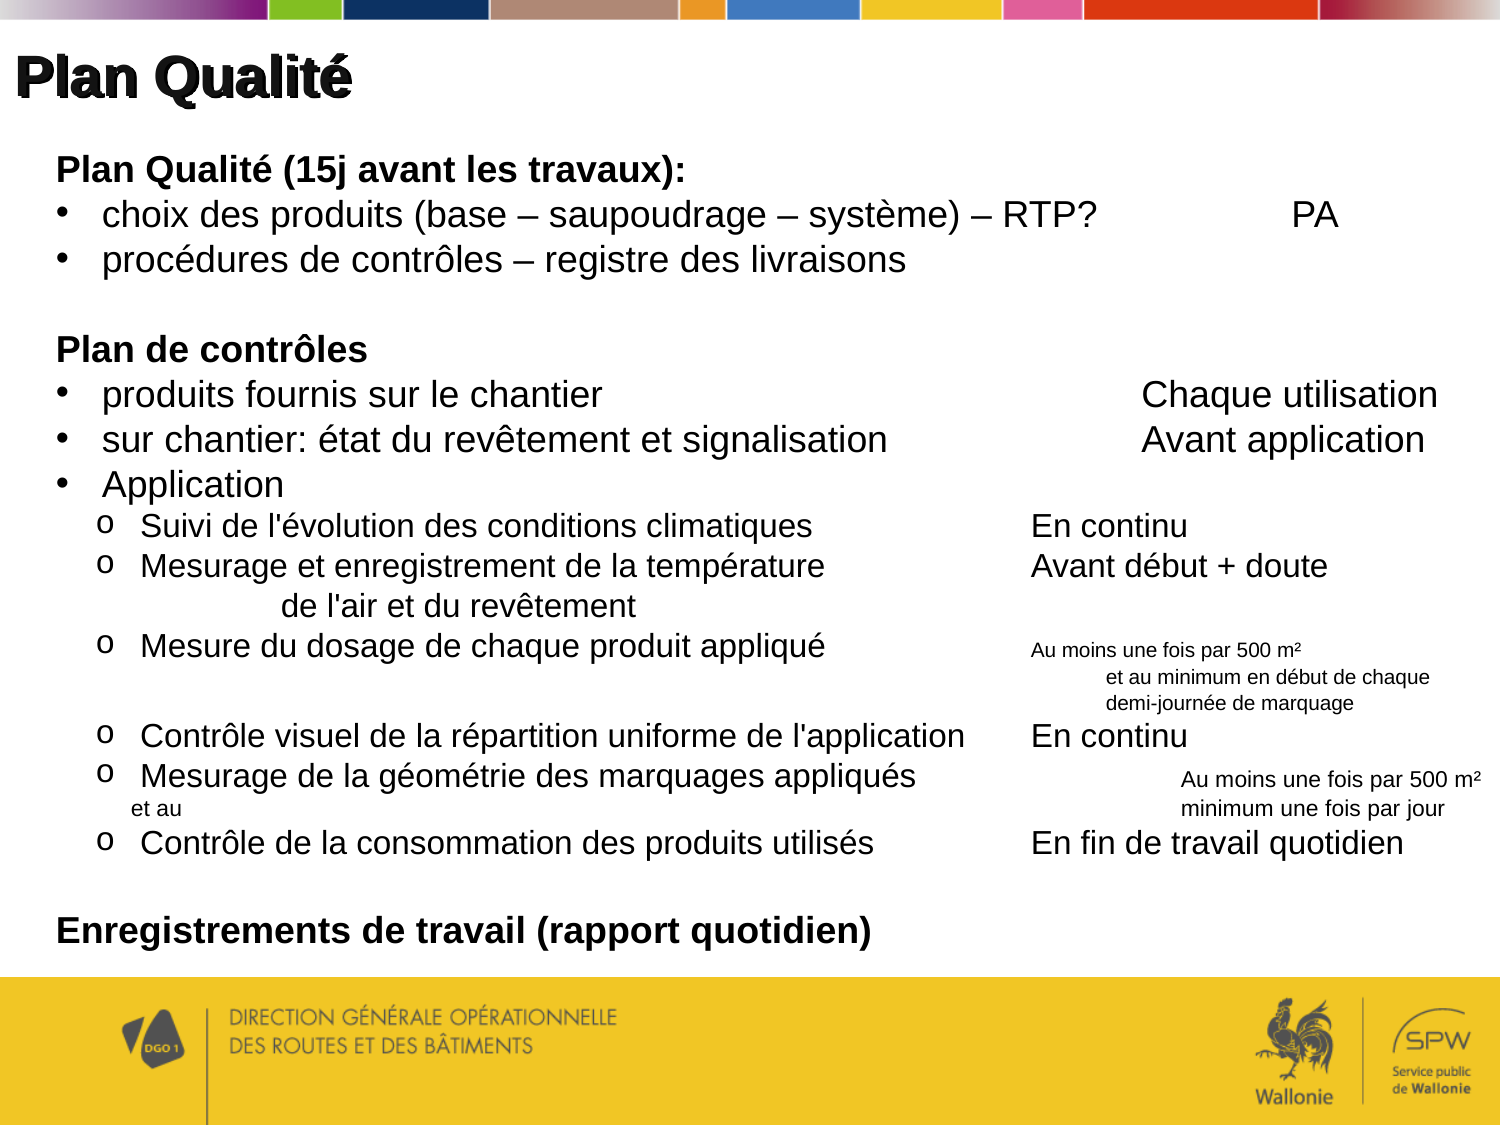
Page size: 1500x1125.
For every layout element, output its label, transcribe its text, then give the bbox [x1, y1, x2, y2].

text_box Plan Qualité (15j avant les travaux): choix des produits (base – saupoudrage – système) – RTP? PA procédures de contrôles – registre des livraisons Plan de contrôles produits fournis sur le chantier Chaque utilisation sur chantier: état du revêtement et signalisation Avant application Application Suivi de l'évolution des conditions climatiques En continu Mesurage et enregistrement de la température Avant début + doute de l'air et du revêtement Mesure du dosage de chaque produit appliqué Au moins une fois par 500 m² et au minimum en début de chaque demi-journée de marquage Contrôle visuel de la répartition uniforme de l'application En continu Mesurage de la géométrie des marquages appliqués Au moins une fois par 500 m² et au minimum une fois par jour Contrôle de la consommation des produits utilisés En fin de travail quotidien Enregistrements de travail (rapport quotidien) [41, 137, 1500, 953]
text_box Plan Qualité [0, 30, 1500, 149]
picture [0, 977, 1500, 1125]
picture [0, 0, 1500, 24]
